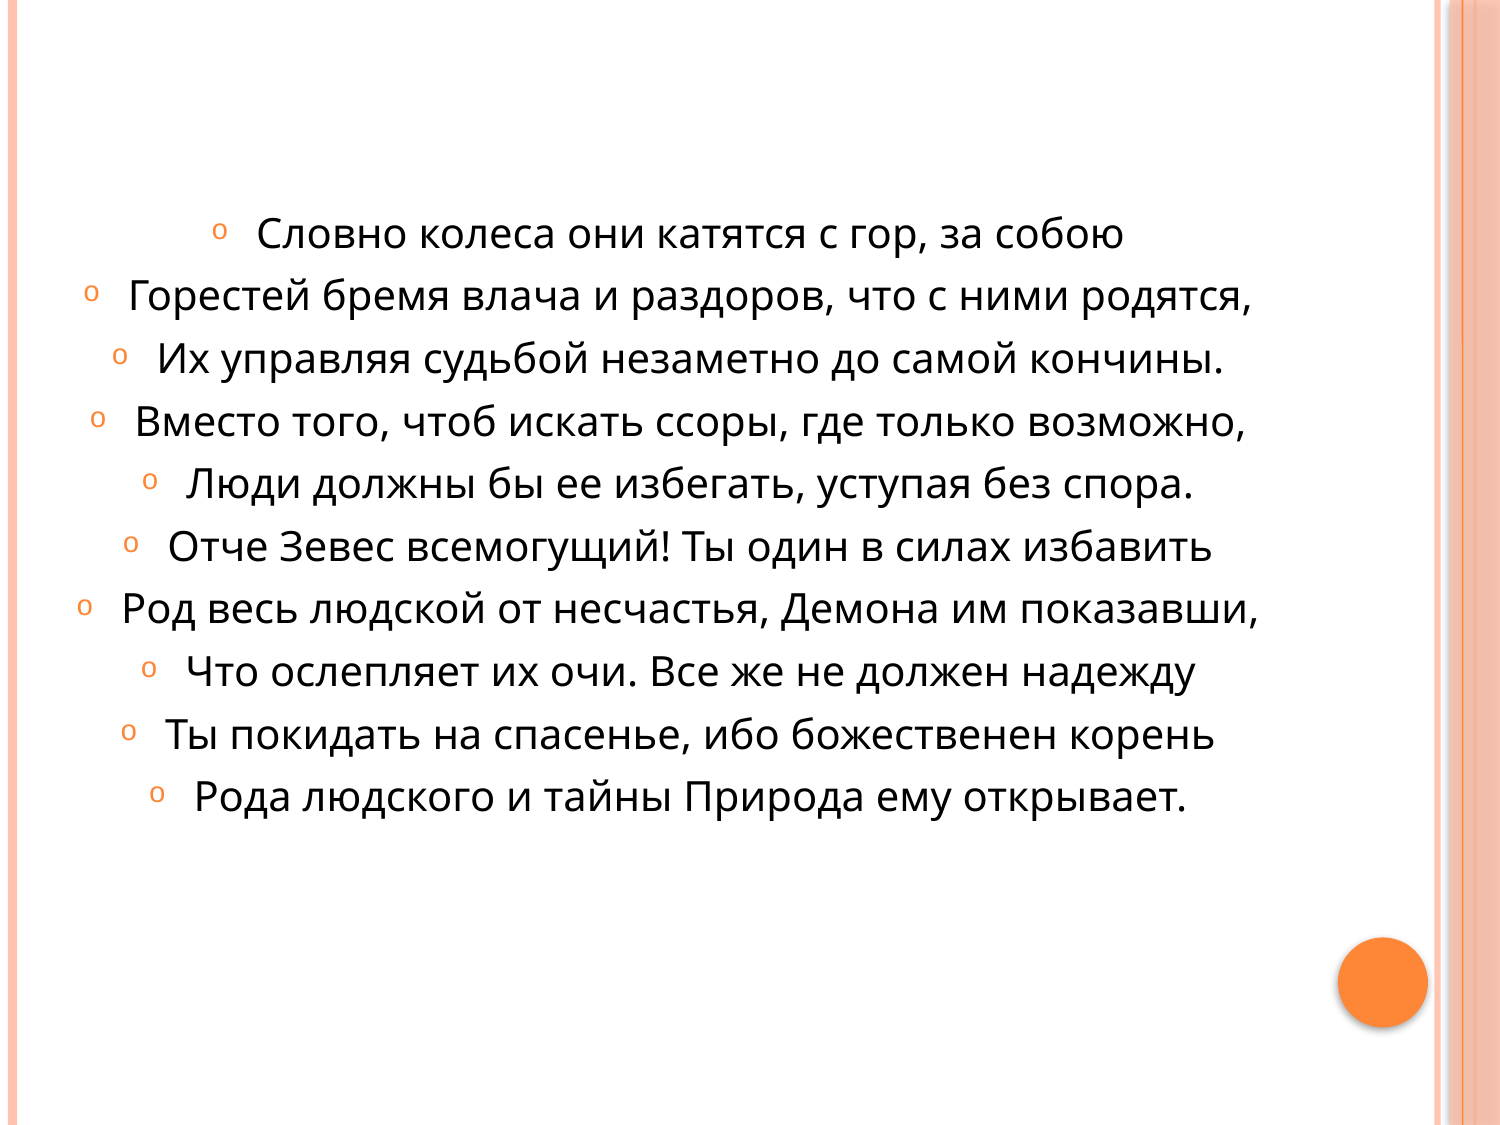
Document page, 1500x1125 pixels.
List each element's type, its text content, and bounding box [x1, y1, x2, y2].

list Словно колеса они катятся с гор, за собою Горестей бремя влача и раздоров, что с ними родятся, Их управляя судьбой незаметно до самой кончины. Вместо того, чтоб искать ссоры, где только возможно, Люди должны бы ее избегать, уступая без спора. Отче Зевес всемогущий! Ты один в силах избавить Род весь людской от несчастья, Демона им показавши, Что ослепляет их очи. Все же не должен надежду Ты покидать на спасенье, ибо божественен корень Рода людского и тайны Природа ему открывает. [0, 199, 1336, 1125]
